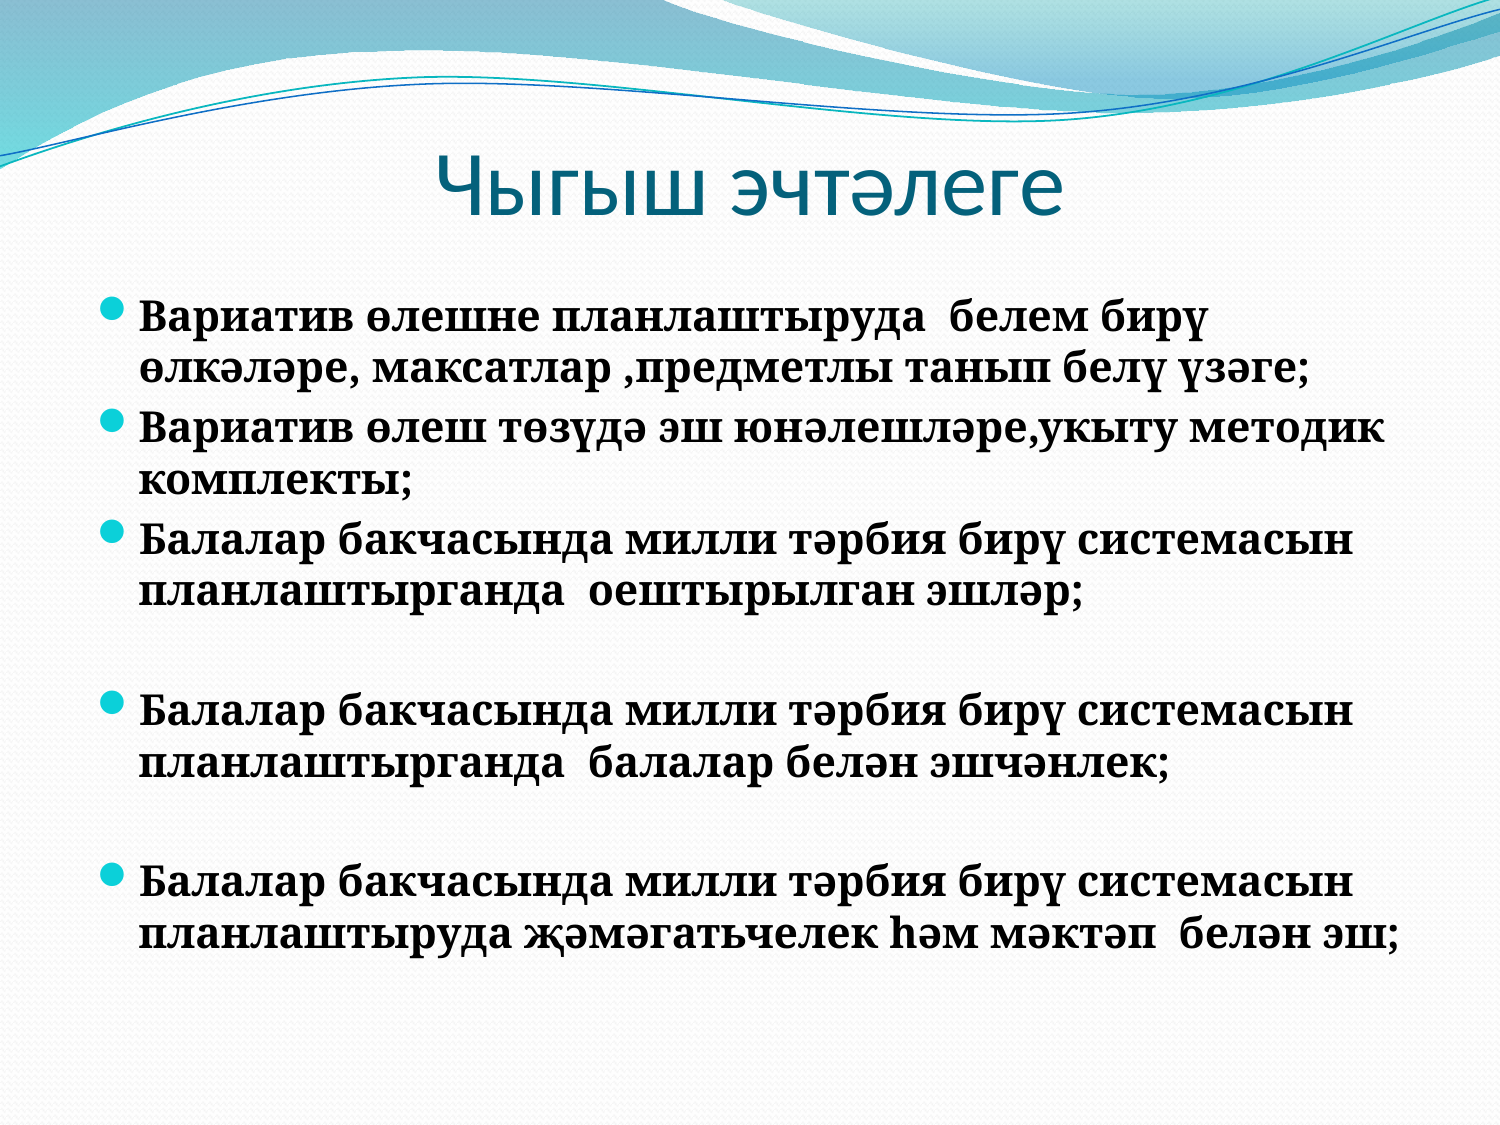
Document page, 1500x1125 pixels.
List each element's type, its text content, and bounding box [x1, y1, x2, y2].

title Чыгыш эчтәлеге [75, 115, 1425, 235]
list Вариатив өлешне планлаштыруда белем бирү өлкәләре, максатлар ,предметлы танып белү үзәге; Вариатив өлеш төзүдә эш юнәлешләре,укыту методик комплекты; Балалар бакчасында милли тәрбия бирү системасын планлаштырганда оештырылган эшләр; Балалар бакчасында милли тәрбия бирү системасын планлаштырганда балалар белән эшчәнлек; Балалар бакчасында милли тәрбия бирү системасын планлаштыруда җәмәгатьчелек һәм мәктәп белән эш; [82, 281, 1432, 1002]
